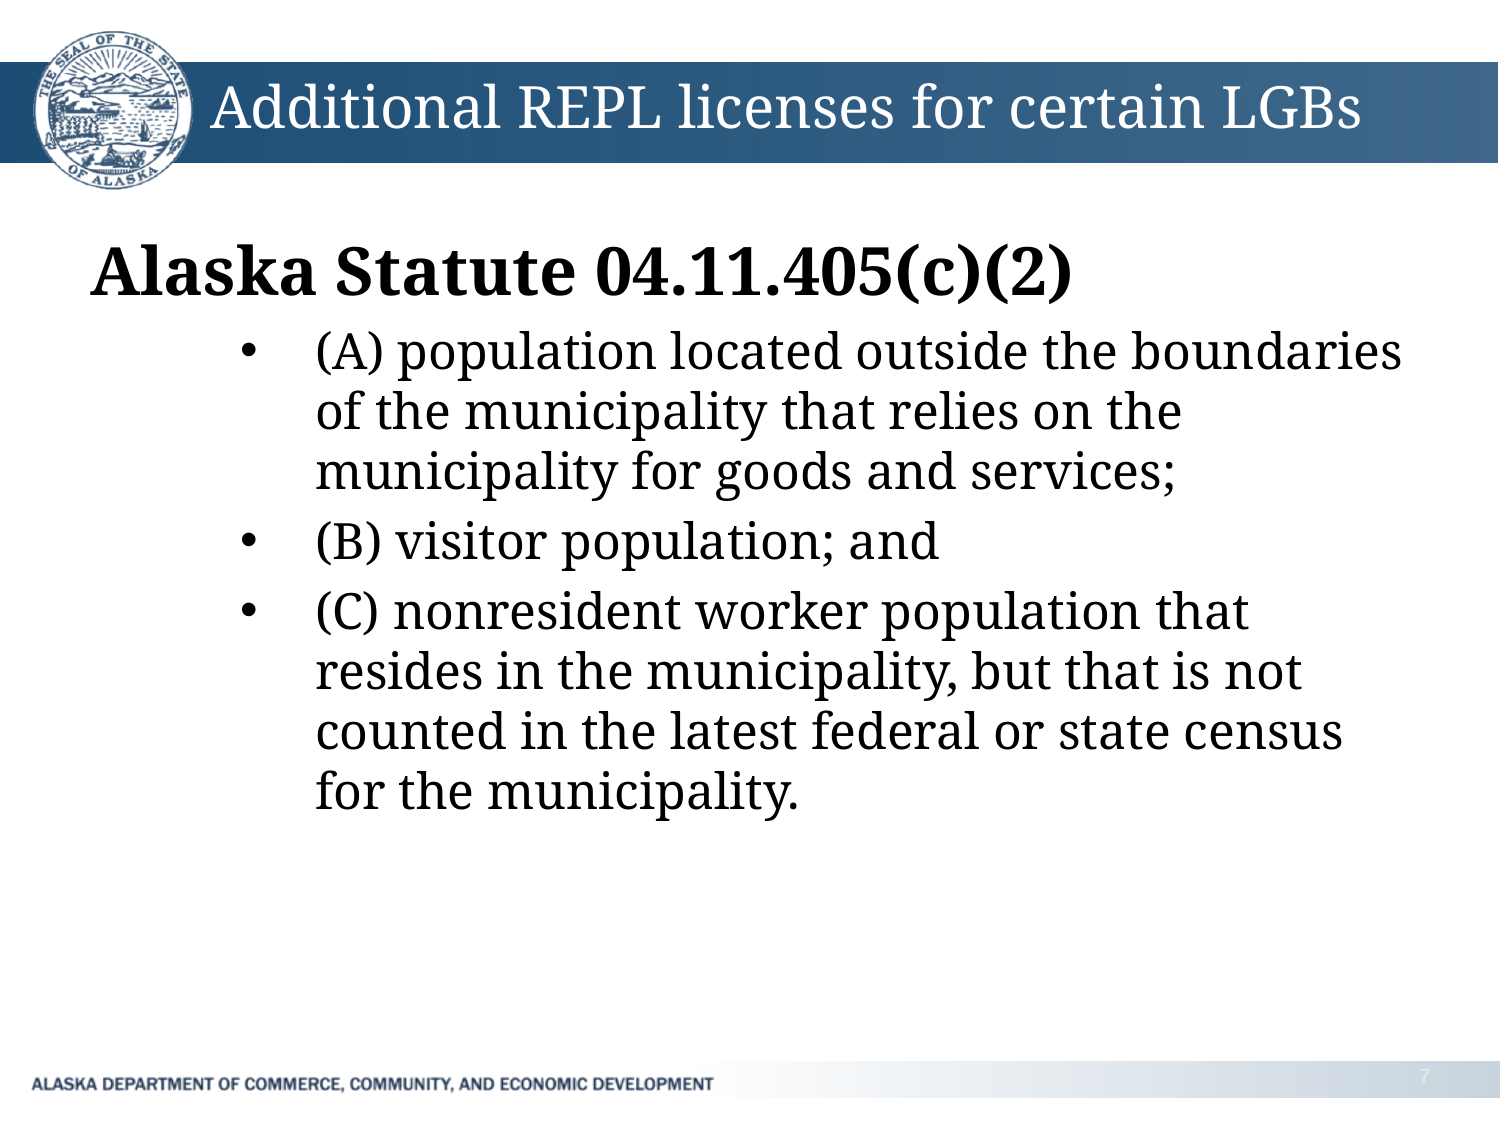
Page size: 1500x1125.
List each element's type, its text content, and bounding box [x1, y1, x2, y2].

title Additional REPL licenses for certain LGBs [195, 62, 1425, 163]
picture [20, 1061, 720, 1098]
picture [32, 30, 194, 190]
slide_number 7 [1393, 1045, 1457, 1105]
list Alaska Statute 04.11.405(c)(2) (A) population located outside the boundaries of the municipality that relies on the municipality for goods and services; (B) visitor population; and (C) nonresident worker population that resides in the municipality, but that is not counted in the latest federal or state census for the municipality. [75, 221, 1425, 1005]
